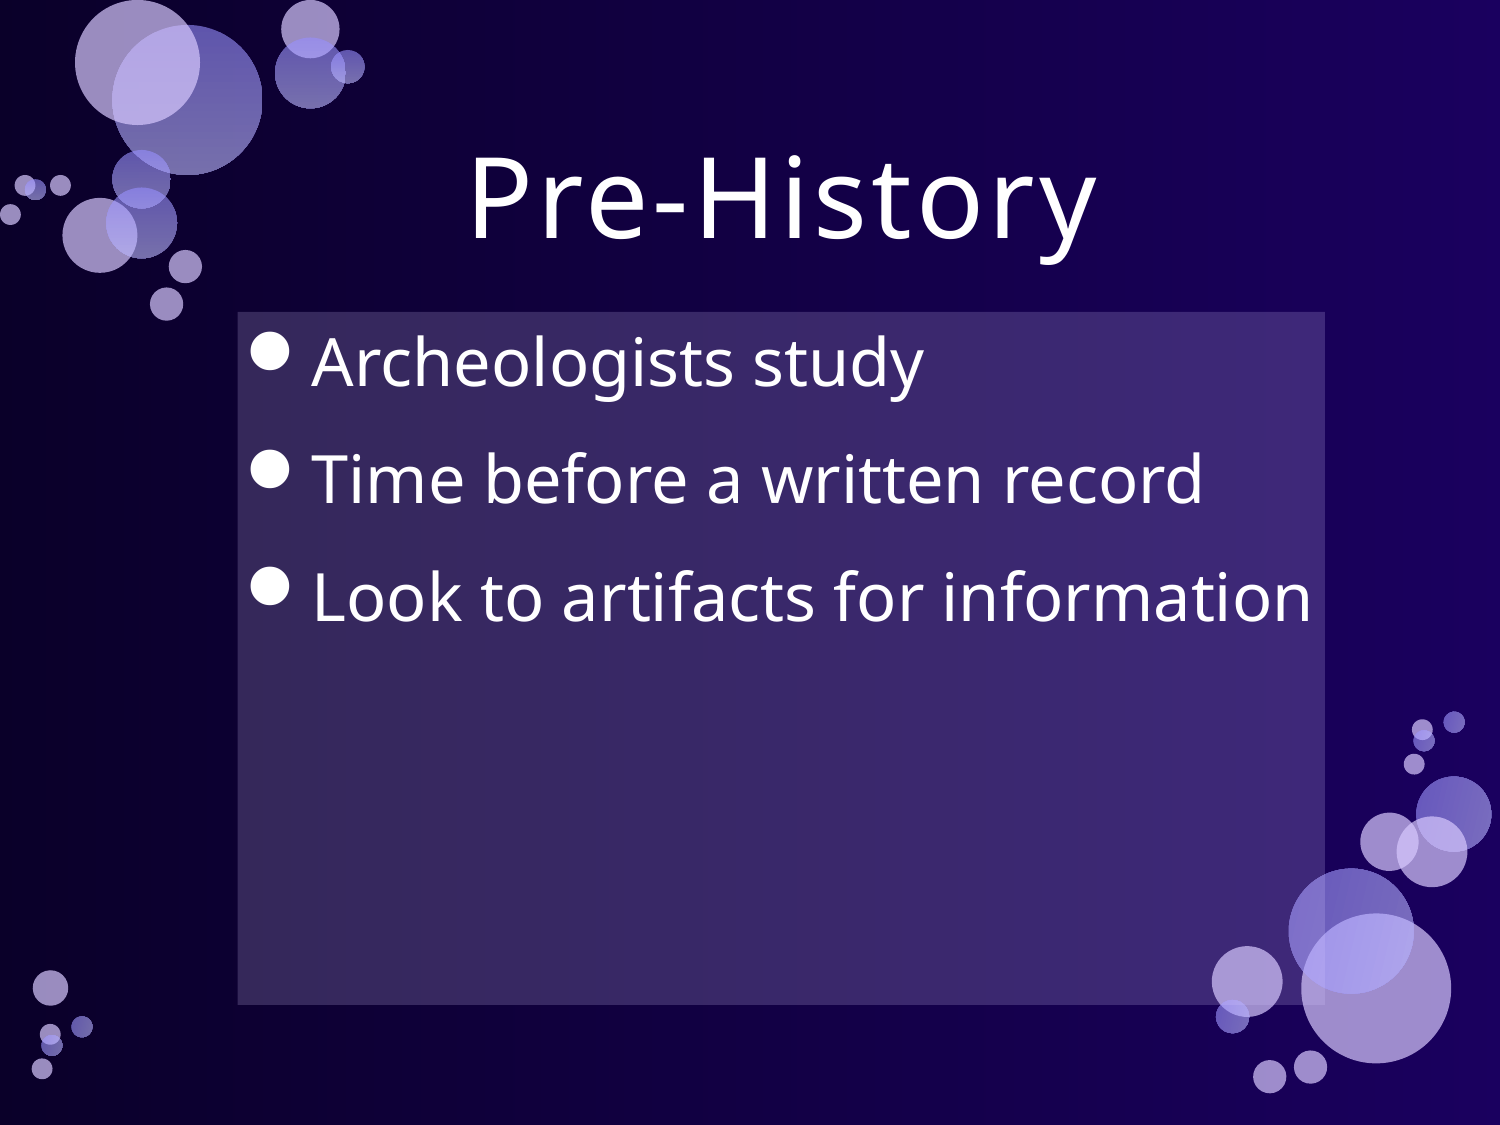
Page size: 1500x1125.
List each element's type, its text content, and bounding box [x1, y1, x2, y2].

title Pre-History [237, 99, 1325, 288]
list Archeologists study Time before a written record Look to artifacts for information [237, 311, 1325, 1005]
